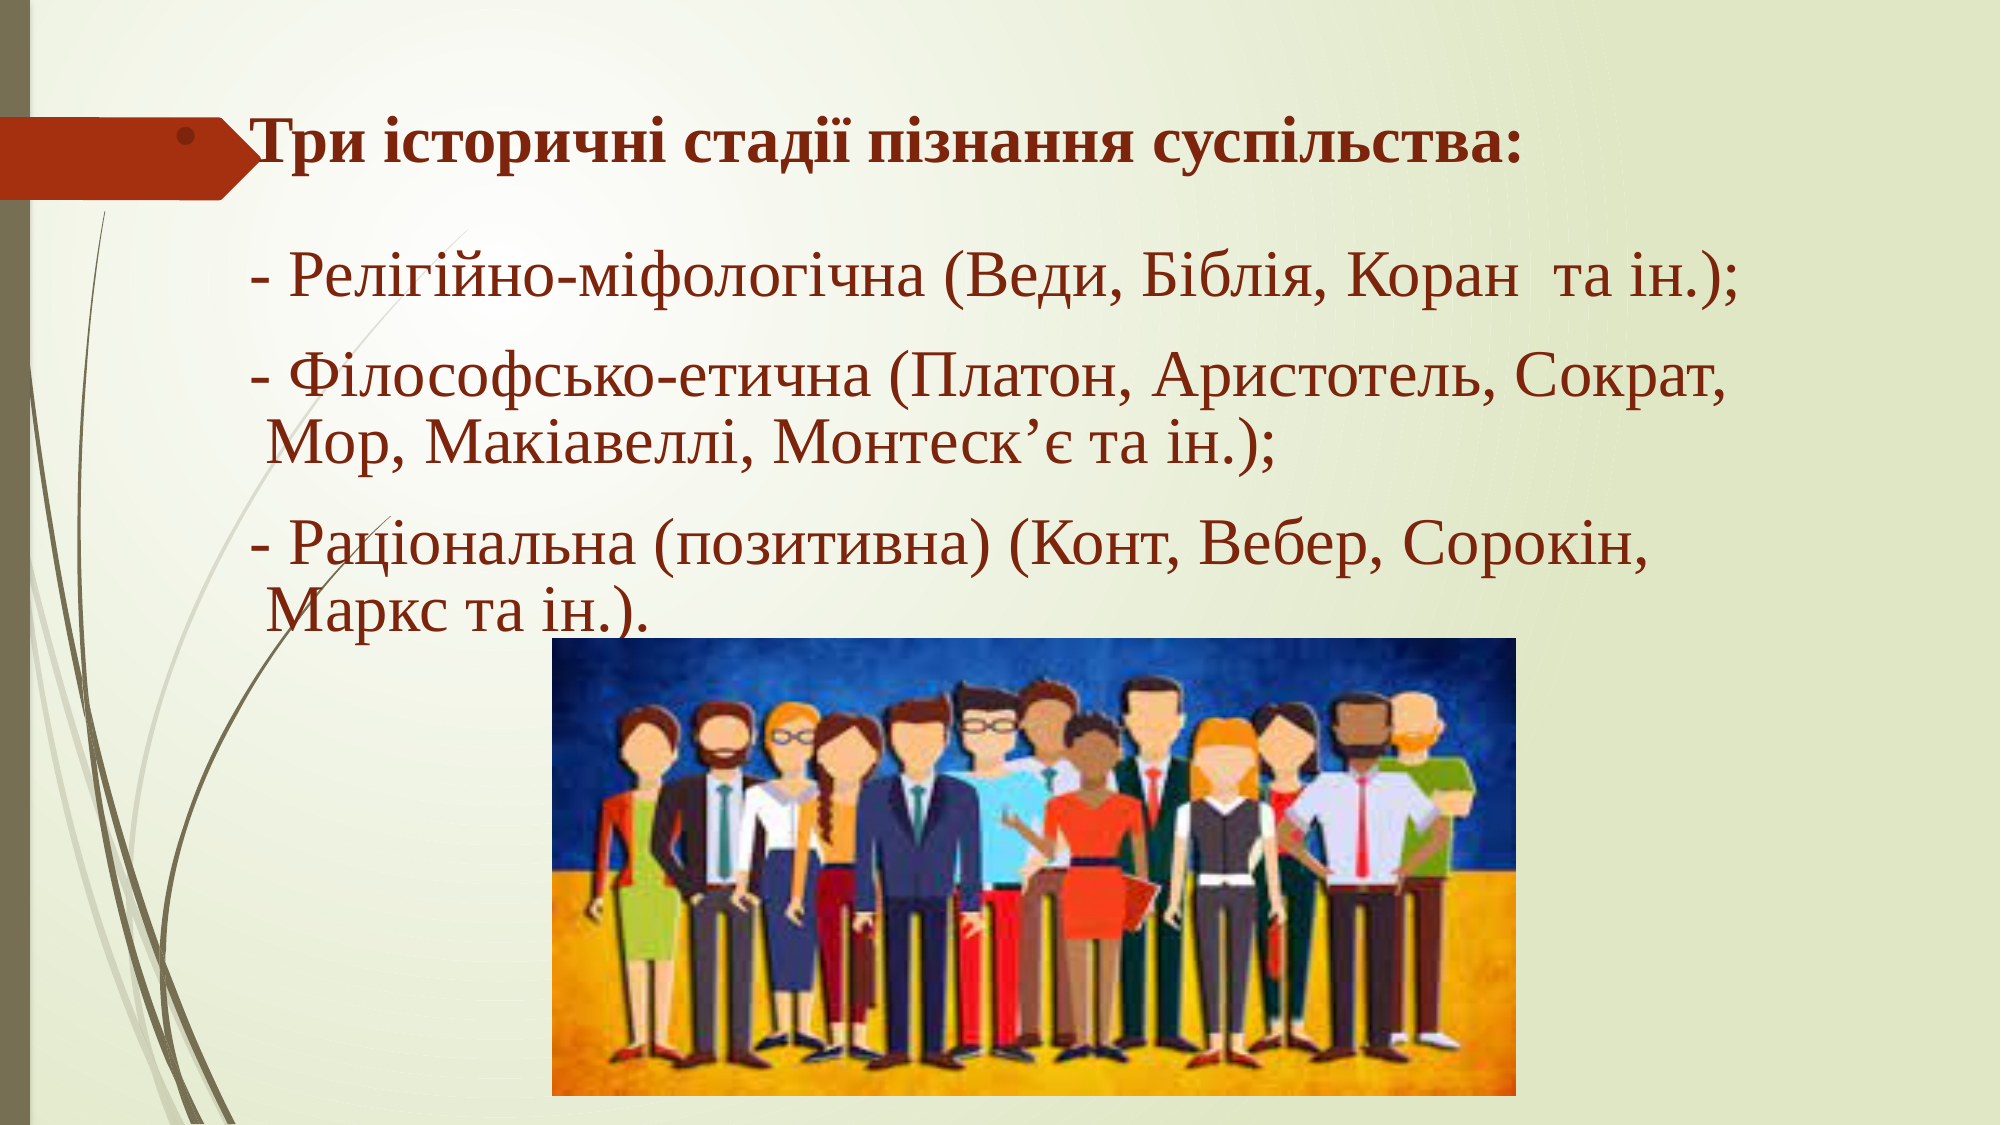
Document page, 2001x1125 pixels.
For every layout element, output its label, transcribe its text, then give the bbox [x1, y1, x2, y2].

title Три історичні стадії пізнання суспільства: - Релігійно-міфологічна (Веди, Біблія, Коран та ін.); - Філософсько-етична (Платон, Аристотель, Сократ, Мор, Макіавеллі, Монтеск’є та ін.); - Раціональна (позитивна) (Конт, Вебер, Сорокін, Маркс та ін.). [159, 134, 1841, 840]
picture [552, 638, 1516, 1096]
